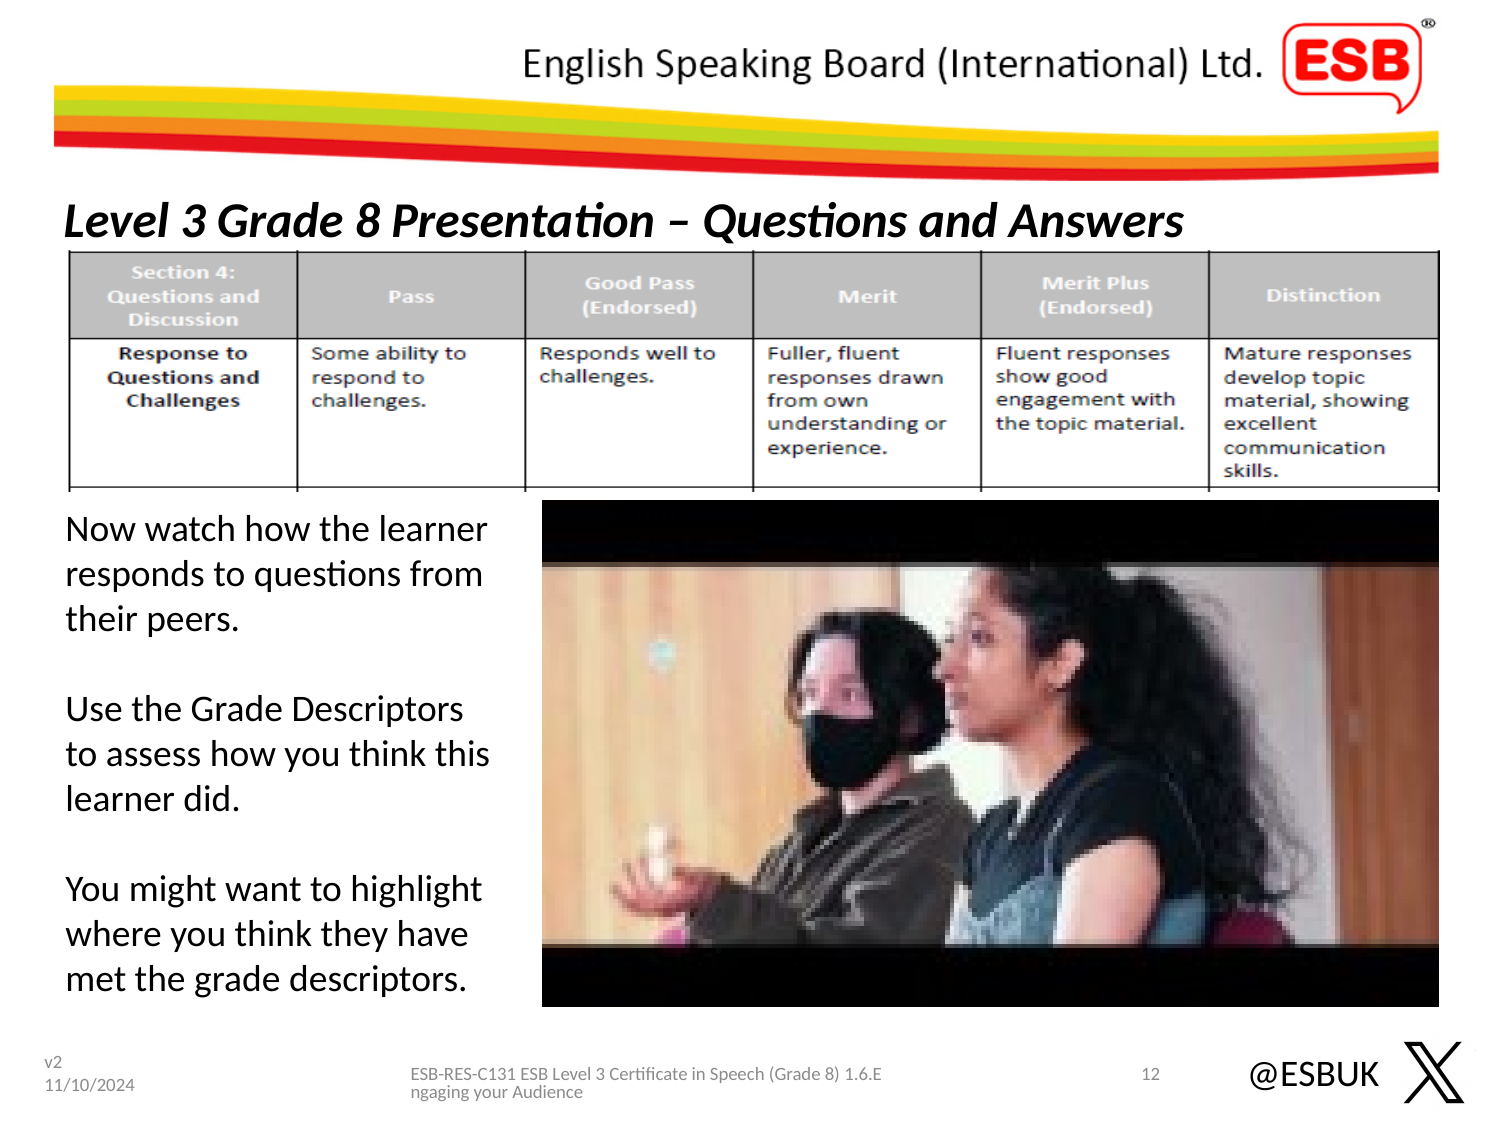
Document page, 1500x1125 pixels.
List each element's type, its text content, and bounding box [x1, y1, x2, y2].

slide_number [29, 1042, 160, 1103]
picture [1395, 1029, 1476, 1116]
text_box Now watch how the learner responds to questions from their peers. Use the Grade Descriptors to assess how you think this learner did. You might want to highlight where you think they have met the grade descriptors. [50, 496, 508, 1007]
text_box Level 3 Grade 8 Presentation – Questions and Answers [48, 179, 1443, 255]
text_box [541, 500, 1440, 1008]
picture [60, 245, 1440, 492]
slide_number 12 [930, 1042, 1176, 1103]
picture [0, 0, 1500, 189]
footer ESB-RES-C131 ESB Level 3 Certificate in Speech (Grade 8) 1.6.Engaging your Audience [395, 1042, 902, 1103]
